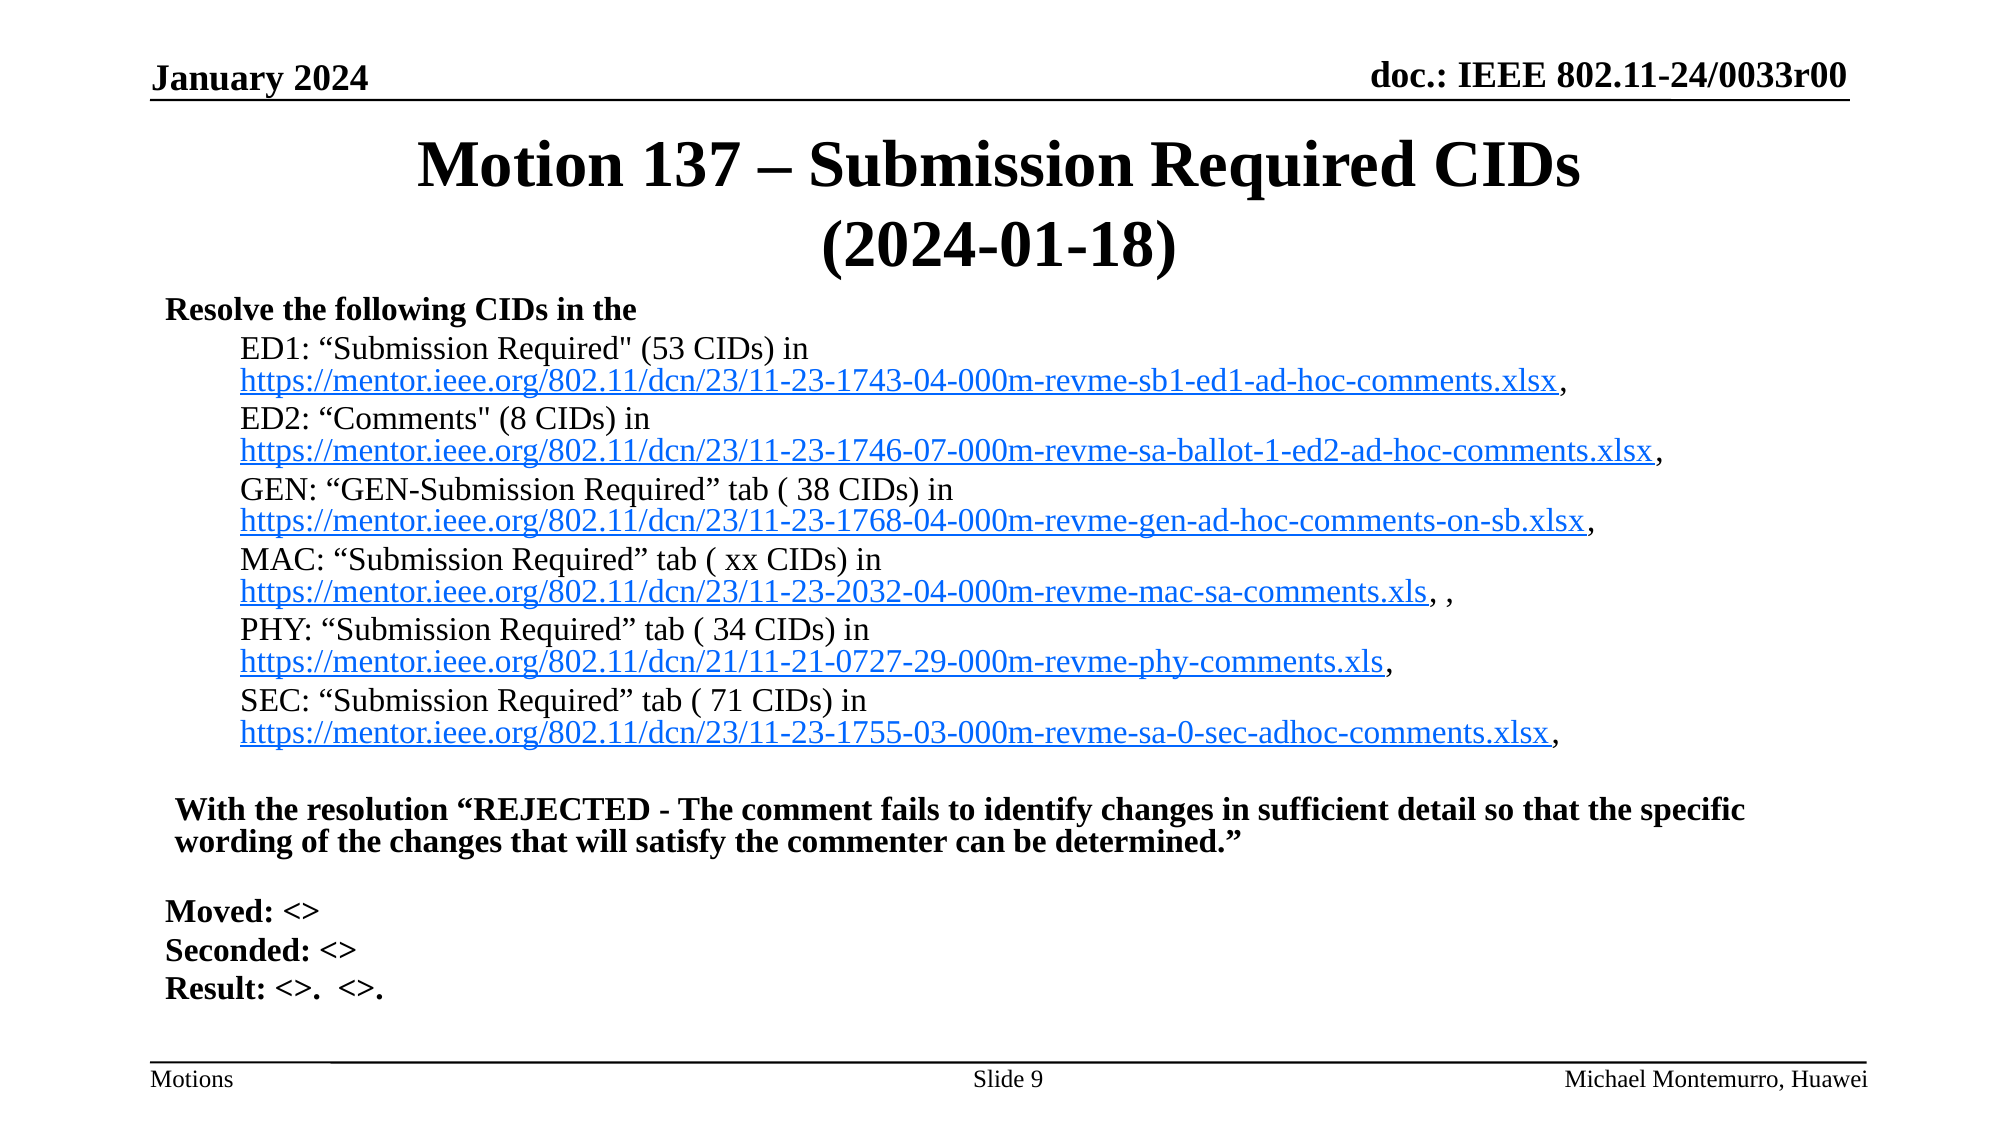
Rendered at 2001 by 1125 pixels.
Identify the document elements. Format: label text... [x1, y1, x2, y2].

footer Michael Montemurro, Huawei [1266, 1061, 1869, 1093]
list Resolve the following CIDs in the ED1: “Submission Required" (53 CIDs) in https://mentor.ieee.org/802.11/dcn/23/11-23-1743-04-000m-revme-sb1-ed1-ad-hoc-comments.xlsx, ED2: “Comments" (8 CIDs) in https://mentor.ieee.org/802.11/dcn/23/11-23-1746-07-000m-revme-sa-ballot-1-ed2-ad-hoc-comments.xlsx, GEN: “GEN-Submission Required” tab ( 38 CIDs) in https://mentor.ieee.org/802.11/dcn/23/11-23-1768-04-000m-revme-gen-ad-hoc-comments-on-sb.xlsx, MAC: “Submission Required” tab ( xx CIDs) in https://mentor.ieee.org/802.11/dcn/23/11-23-2032-04-000m-revme-mac-sa-comments.xls, , PHY: “Submission Required” tab ( 34 CIDs) in https://mentor.ieee.org/802.11/dcn/21/11-21-0727-29-000m-revme-phy-comments.xls, SEC: “Submission Required” tab ( 71 CIDs) in https://mentor.ieee.org/802.11/dcn/23/11-23-1755-03-000m-revme-sa-0-sec-adhoc-comments.xlsx, With the resolution “REJECTED - The comment fails to identify changes in sufficient detail so that the specific wording of the changes that will satisfy the commenter can be determined.” Moved: <> Seconded: <> Result: <>. <>. [150, 287, 1850, 963]
slide_number Slide 9 [964, 1061, 1053, 1125]
title Motion 137 – Submission Required CIDs (2024-01-18) [150, 112, 1850, 287]
